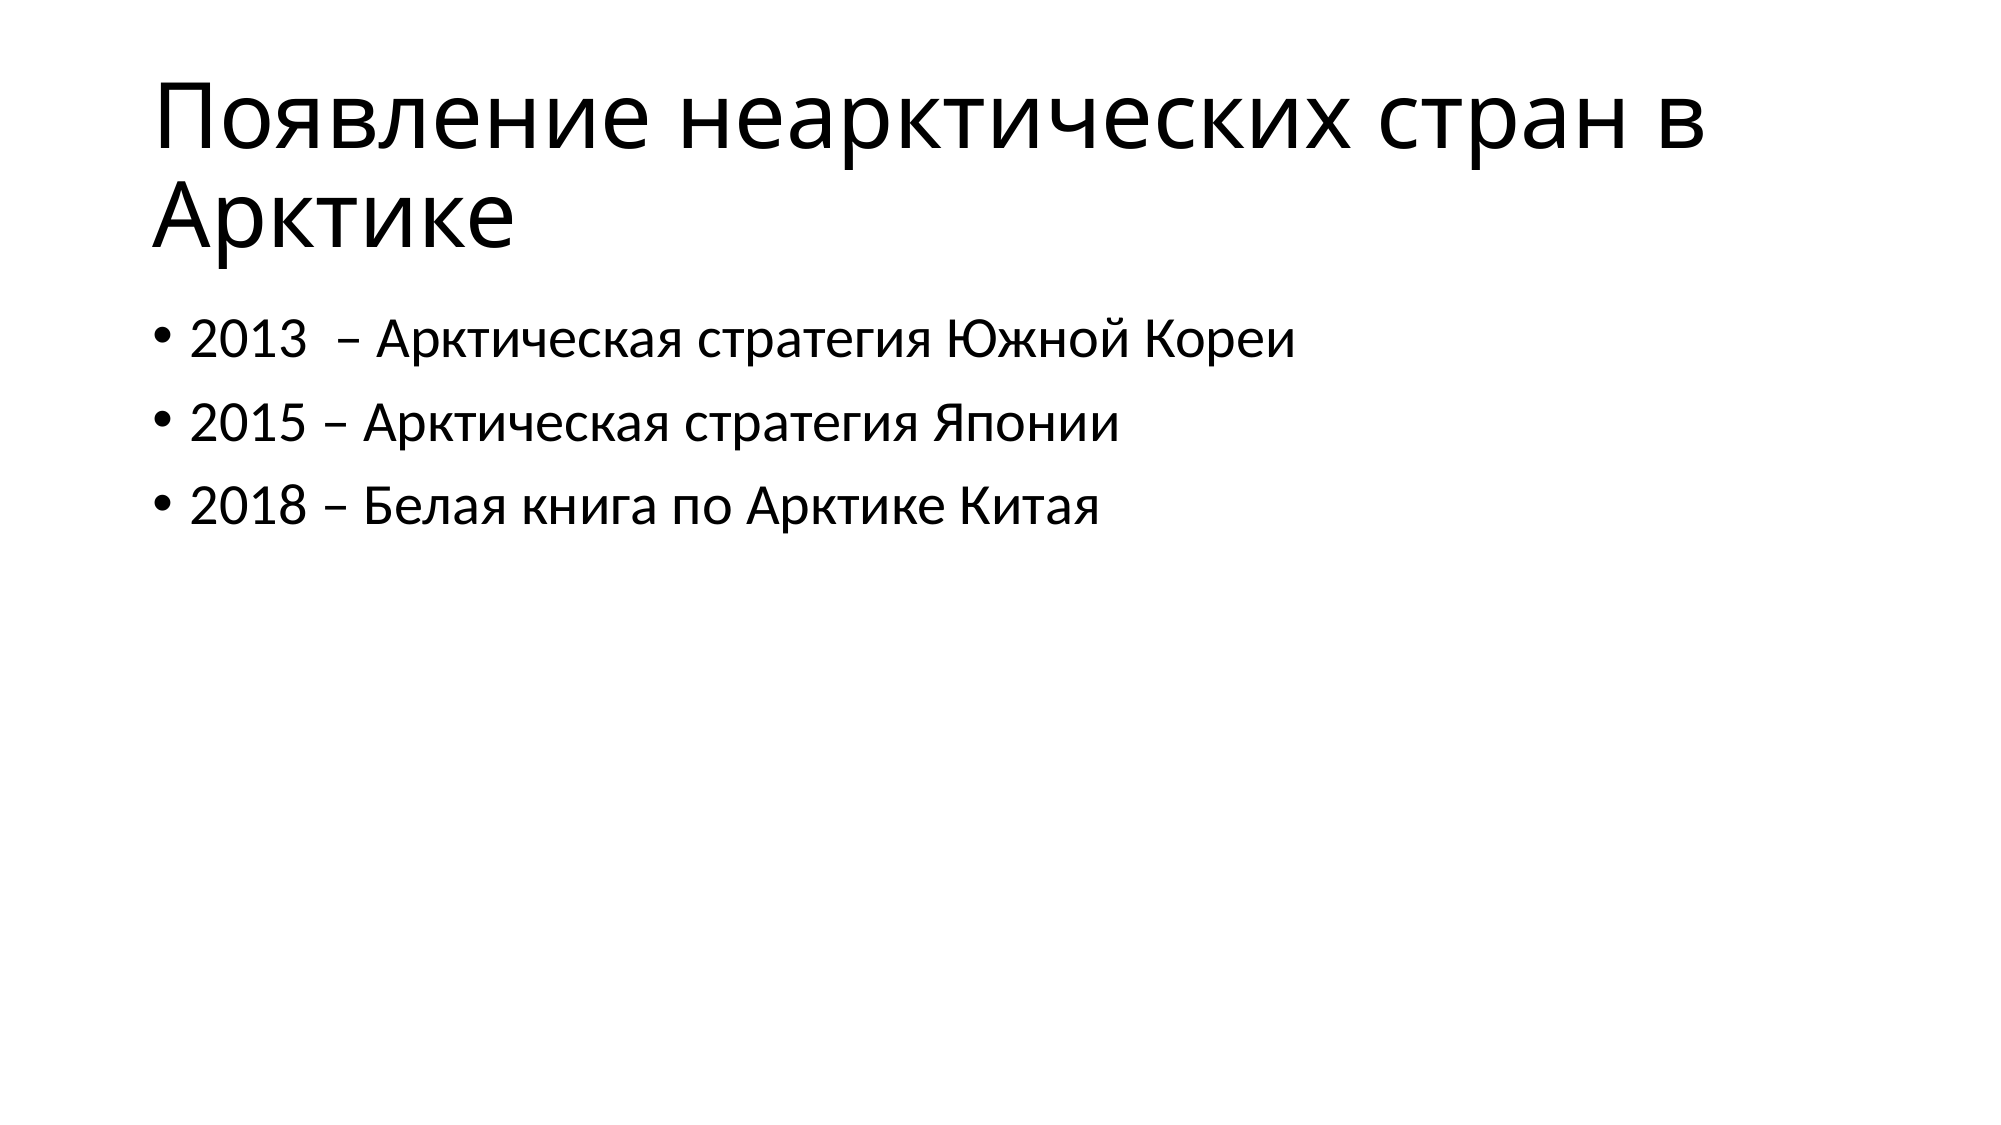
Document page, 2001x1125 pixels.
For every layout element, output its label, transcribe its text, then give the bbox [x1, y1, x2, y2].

list 2013 – Арктическая стратегия Южной Кореи 2015 – Арктическая стратегия Японии 2018 – Белая книга по Арктике Китая [137, 299, 1863, 1014]
title Появление неарктических стран в Арктике [137, 59, 1863, 278]
